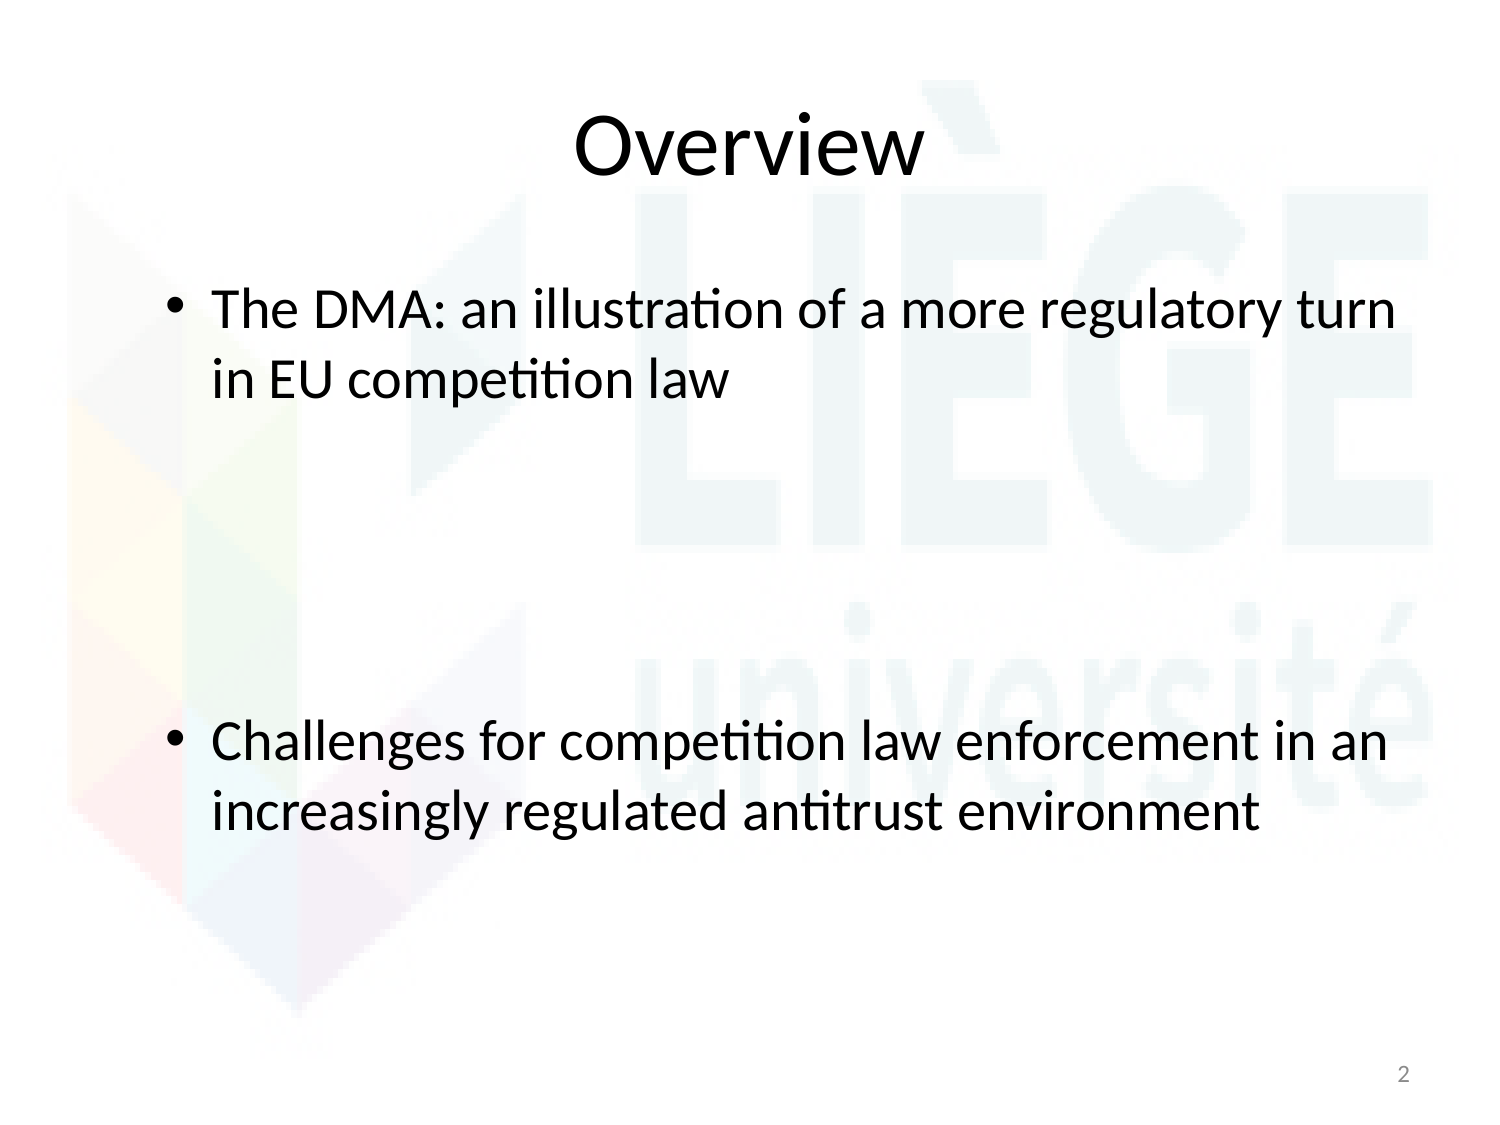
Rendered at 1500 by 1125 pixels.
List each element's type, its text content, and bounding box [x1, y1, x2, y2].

title Overview [75, 45, 1425, 233]
list The DMA: an illustration of a more regulatory turn in EU competition law Challenges for competition law enforcement in an increasingly regulated antitrust environment [75, 262, 1425, 1080]
slide_number 2 [1074, 1042, 1425, 1103]
